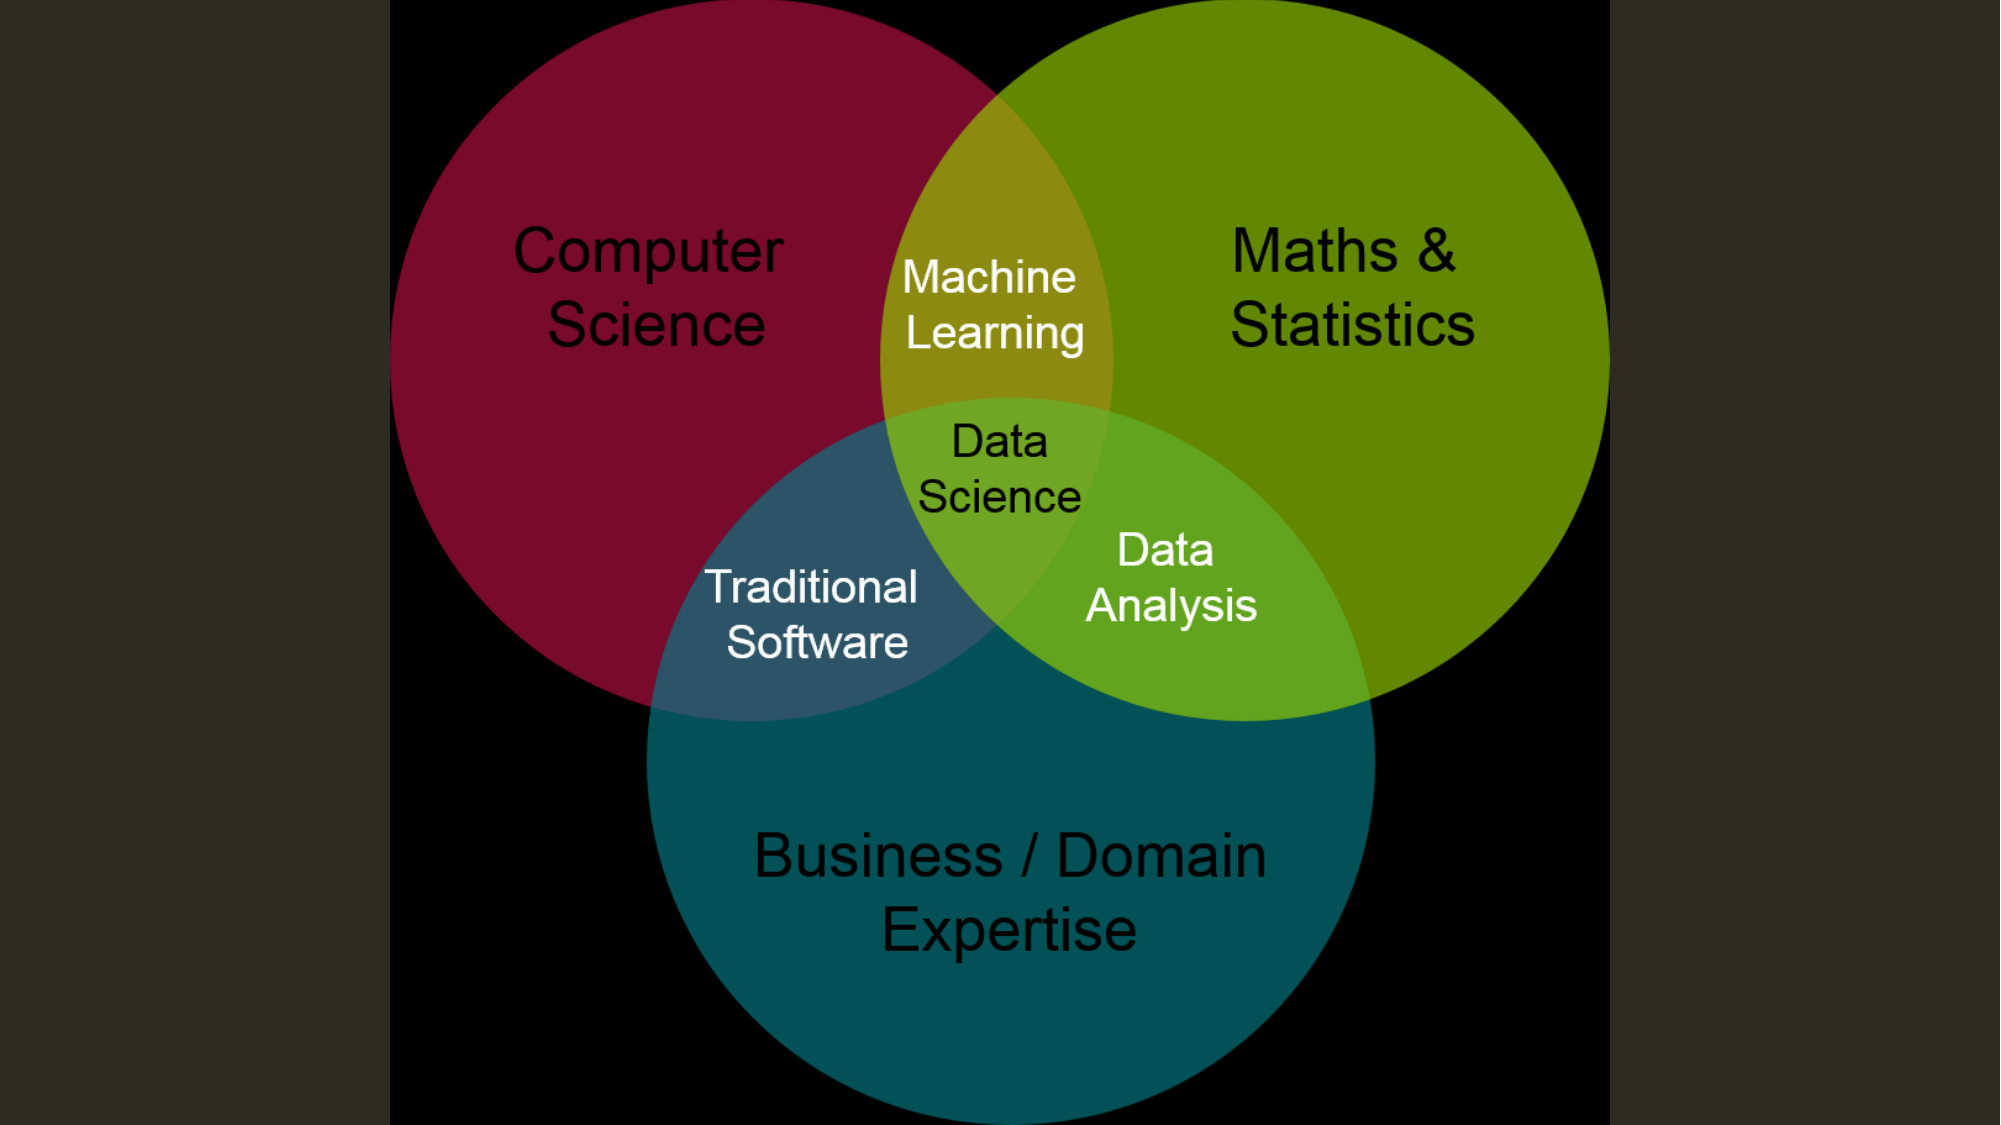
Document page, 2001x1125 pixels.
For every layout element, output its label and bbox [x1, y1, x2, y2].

picture [390, 0, 1610, 1125]
